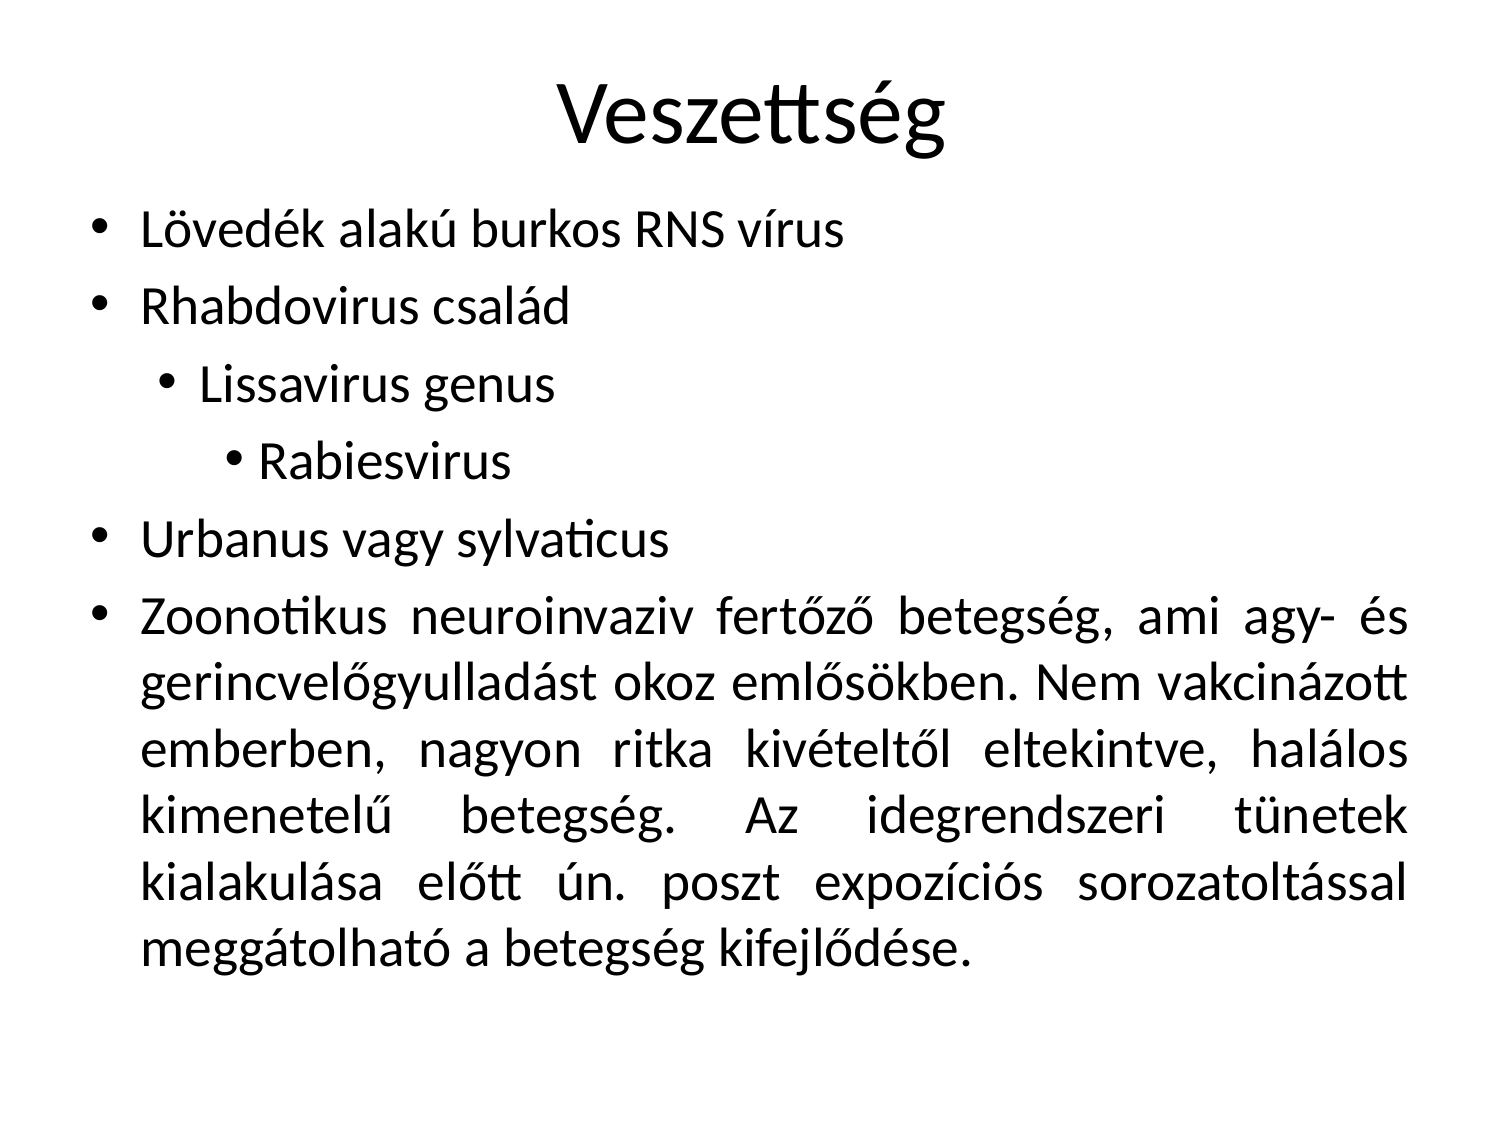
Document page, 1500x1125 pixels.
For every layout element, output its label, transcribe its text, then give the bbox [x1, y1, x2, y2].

title Veszettség [76, 30, 1427, 183]
list Lövedék alakú burkos RNS vírus Rhabdovirus család Lissavirus genus Rabiesvirus Urbanus vagy sylvaticus Zoonotikus neuroinvaziv fertőző betegség, ami agy- és gerincvelőgyulladást okoz emlősökben. Nem vakcinázott emberben, nagyon ritka kivételtől eltekintve, halálos kimenetelű betegség. Az idegrendszeri tünetek kialakulása előtt ún. poszt expozíciós sorozatoltással meggátolható a betegség kifejlődése. [75, 184, 1425, 1047]
